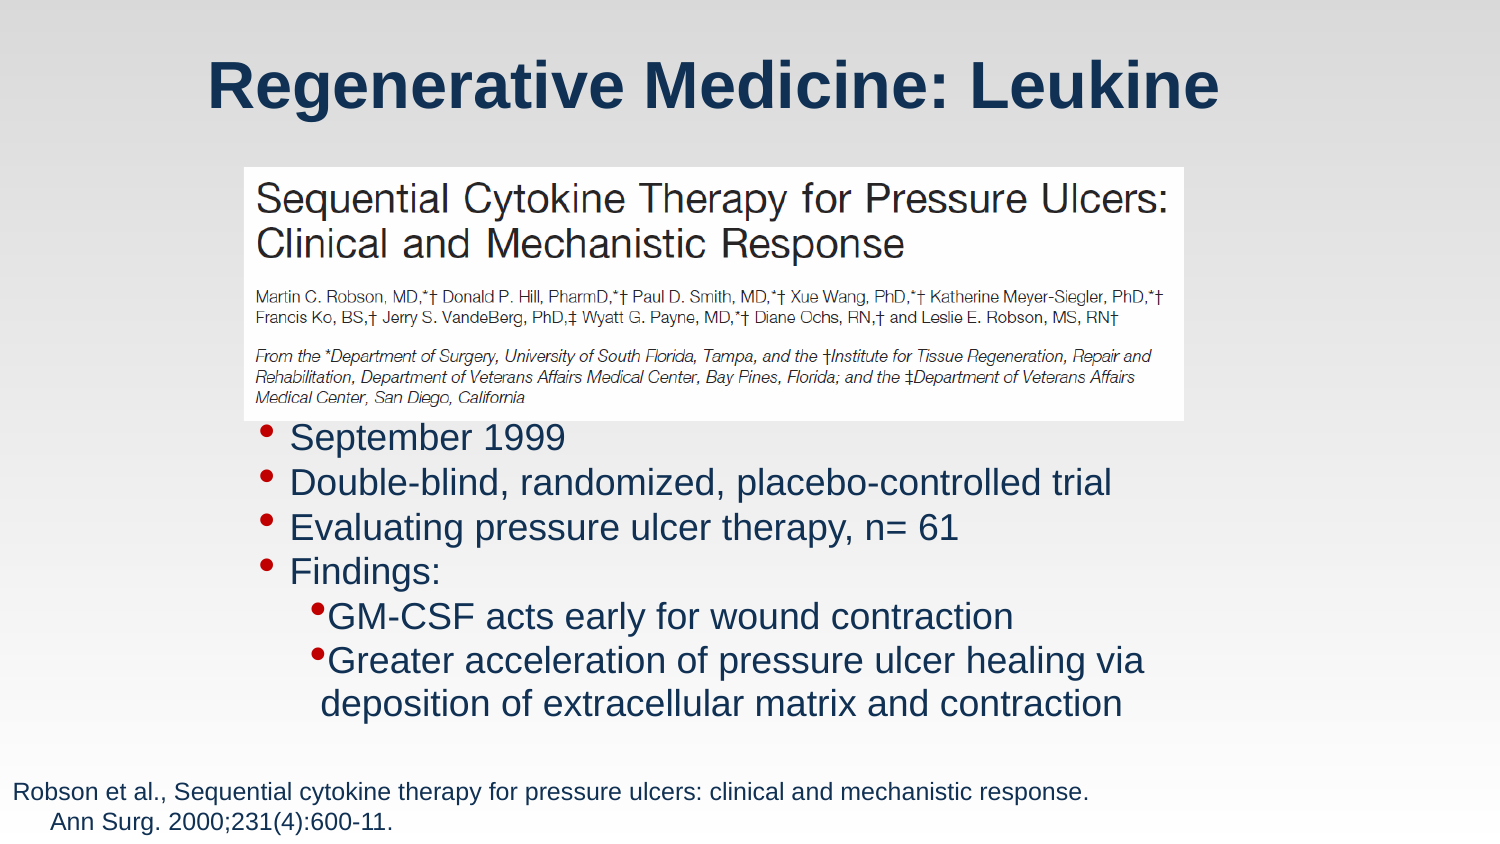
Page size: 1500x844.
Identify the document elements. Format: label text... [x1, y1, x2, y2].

text_box Robson et al., Sequential cytokine therapy for pressure ulcers: clinical and mechanistic response. Ann Surg. 2000;231(4):600-11. [0, 767, 1122, 843]
title Regenerative Medicine: Leukine [25, 34, 1422, 145]
picture [243, 166, 1185, 421]
list September 1999 Double-blind, randomized, placebo-controlled trial Evaluating pressure ulcer therapy, n= 61 Findings: GM-CSF acts early for wound contraction Greater acceleration of pressure ulcer healing via deposition of extracellular matrix and contraction [243, 409, 1257, 844]
